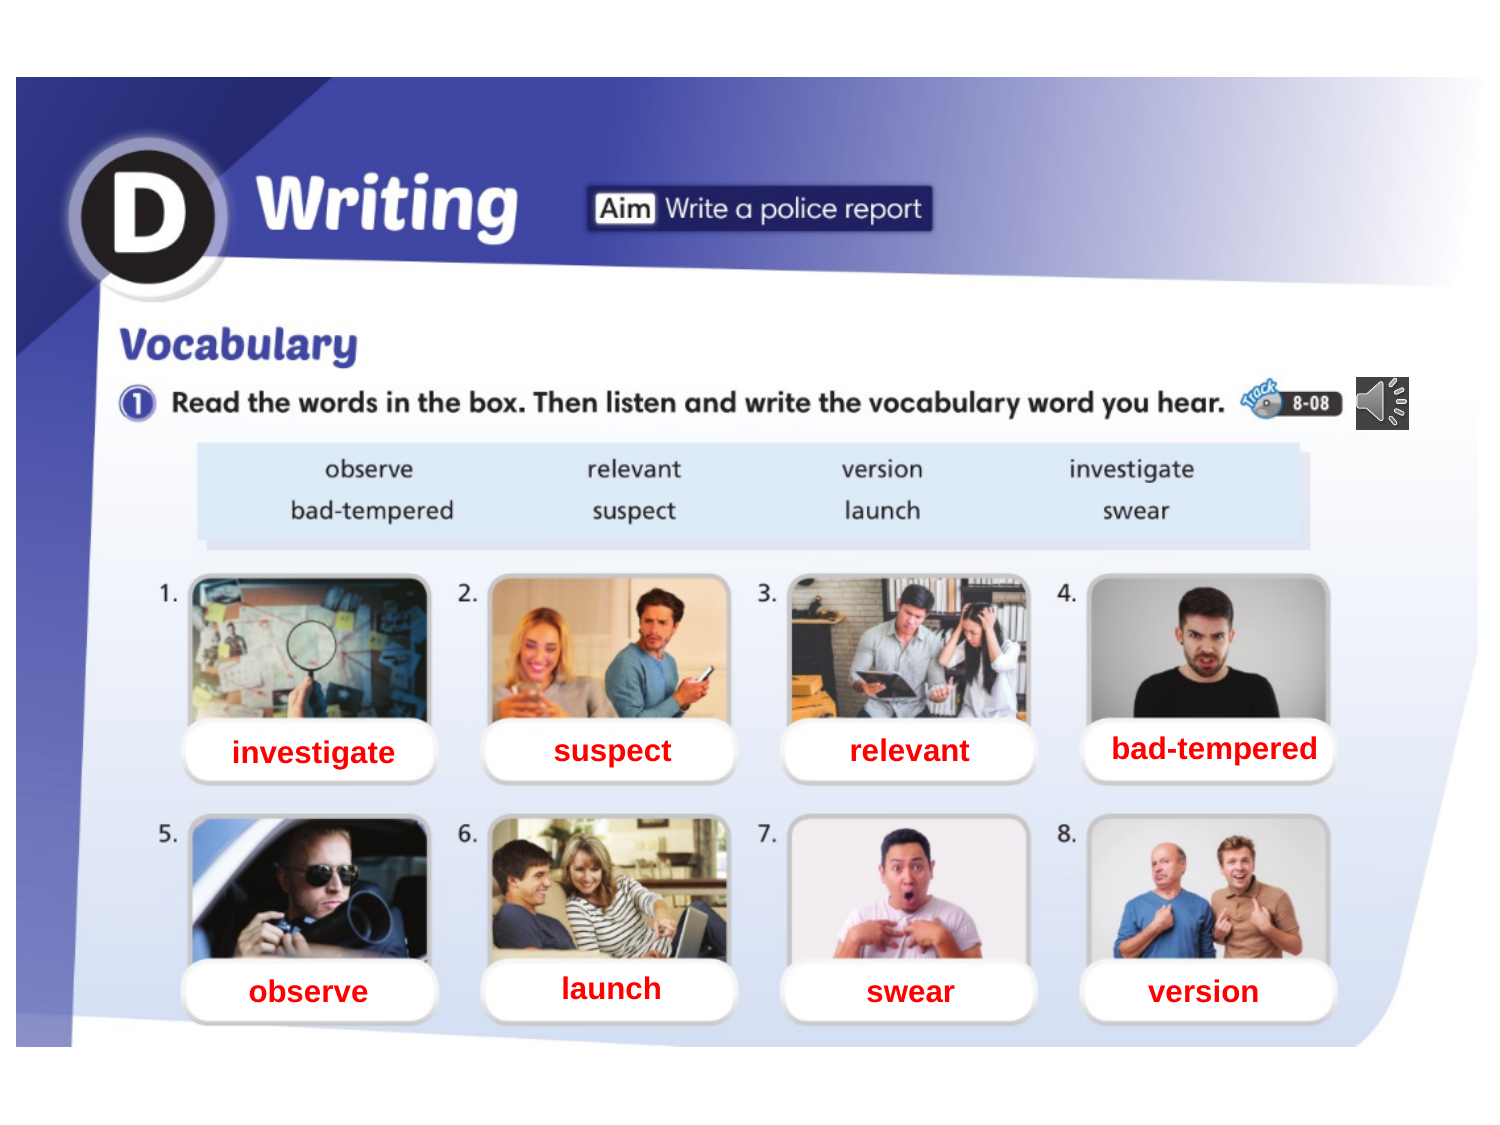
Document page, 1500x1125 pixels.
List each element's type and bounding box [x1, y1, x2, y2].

picture [16, 77, 1484, 1047]
